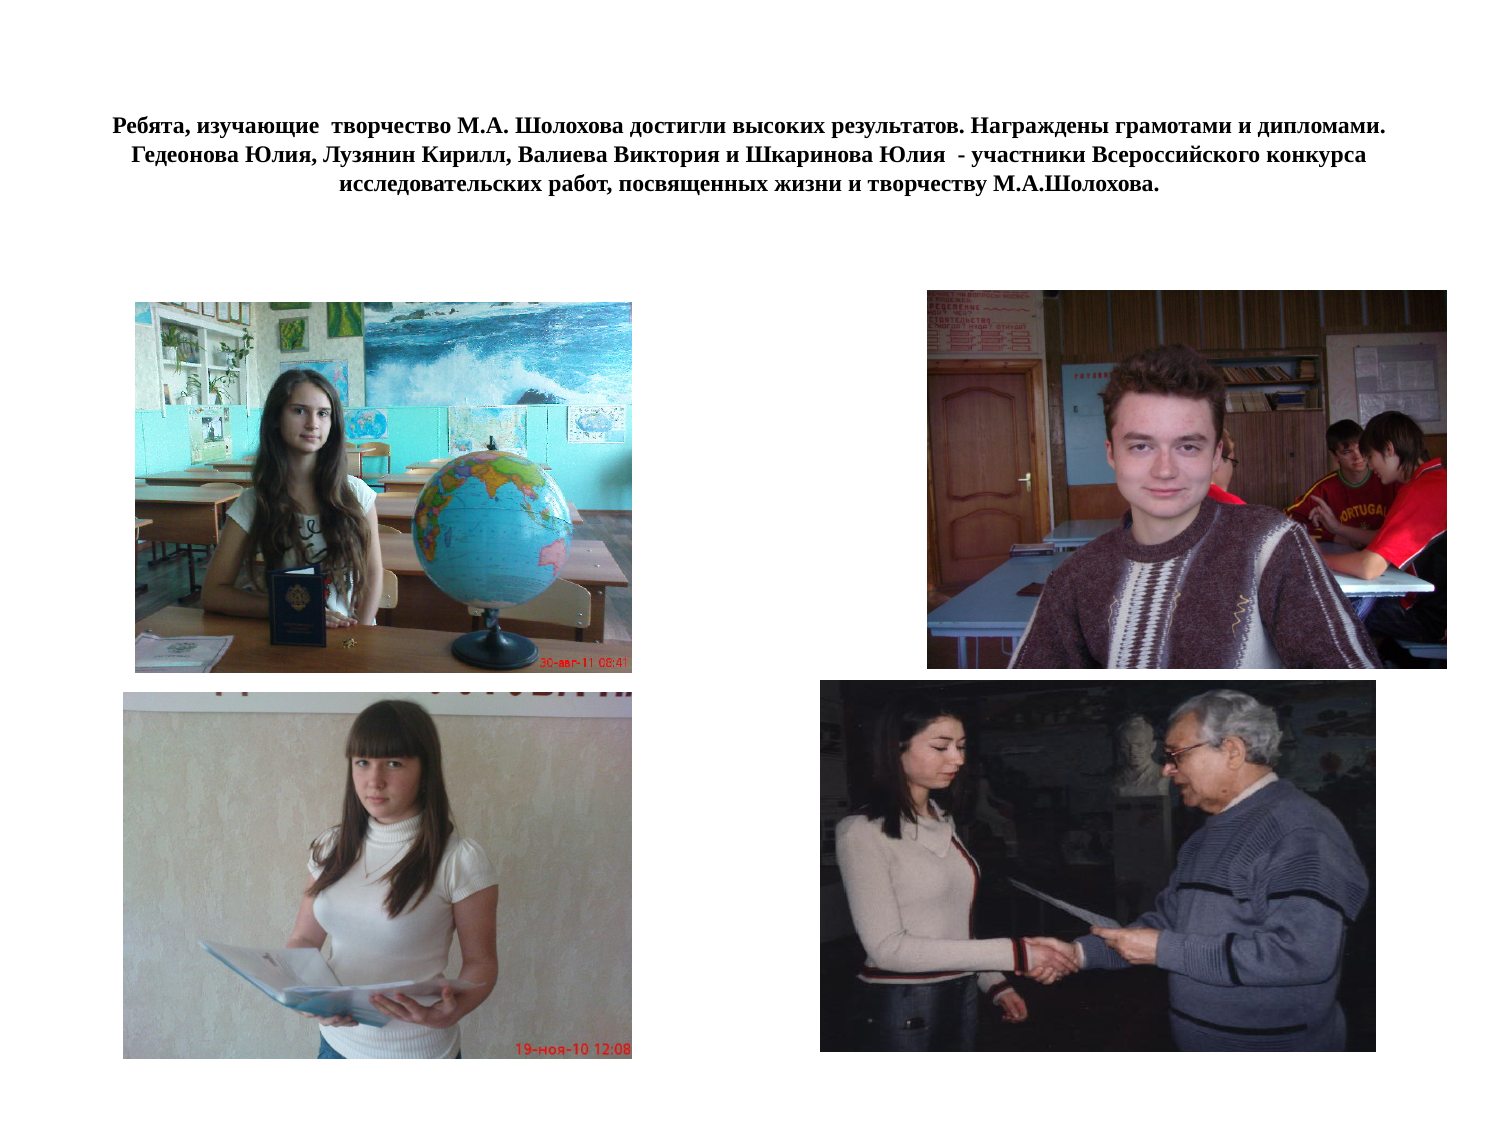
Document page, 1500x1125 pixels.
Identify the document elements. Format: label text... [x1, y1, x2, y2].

picture [820, 680, 1376, 1052]
picture [926, 290, 1447, 670]
picture [135, 302, 632, 673]
title Ребята, изучающие творчество М.А. Шолохова достигли высоких результатов. Награждены грамотами и дипломами. Гедеонова Юлия, Лузянин Кирилл, Валиева Виктория и Шкаринова Юлия - участники Всероссийского конкурса исследовательских работ, посвященных жизни и творчеству М.А.Шолохова. [75, 45, 1425, 233]
picture [123, 692, 632, 1059]
